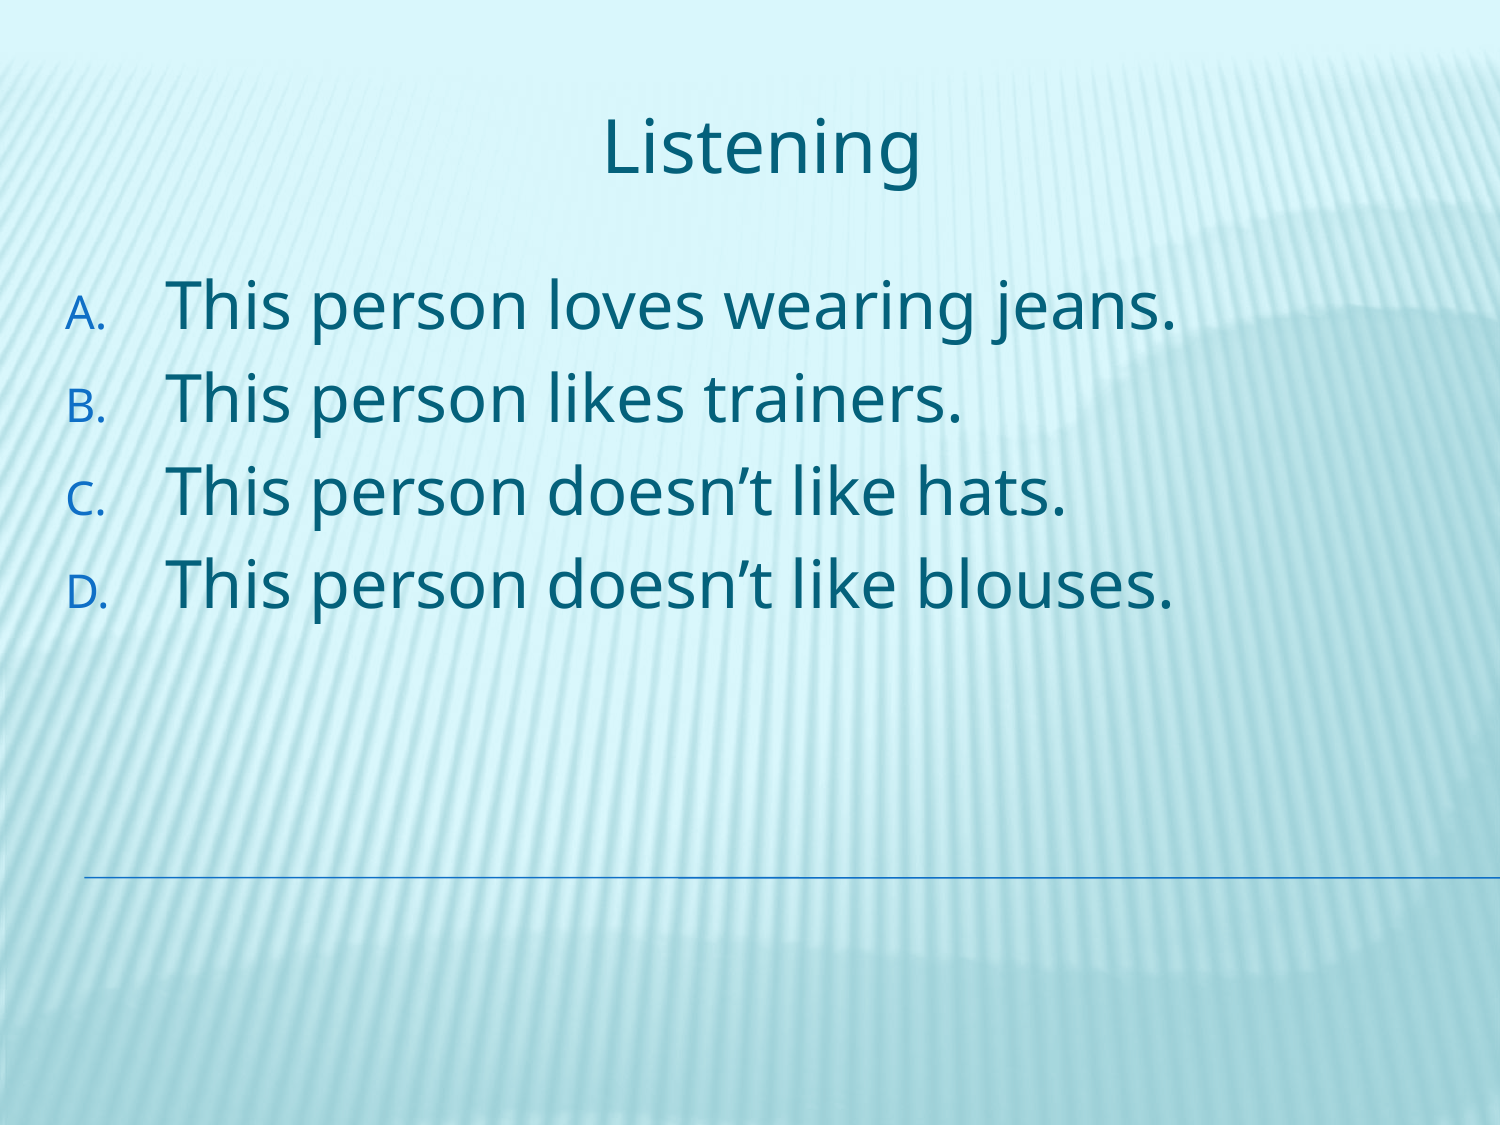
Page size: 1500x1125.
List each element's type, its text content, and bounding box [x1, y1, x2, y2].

list This person loves wearing jeans. This person likes trainers. This person doesn’t like hats. This person doesn’t like blouses. [49, 254, 1476, 998]
title Listening [50, 75, 1475, 213]
